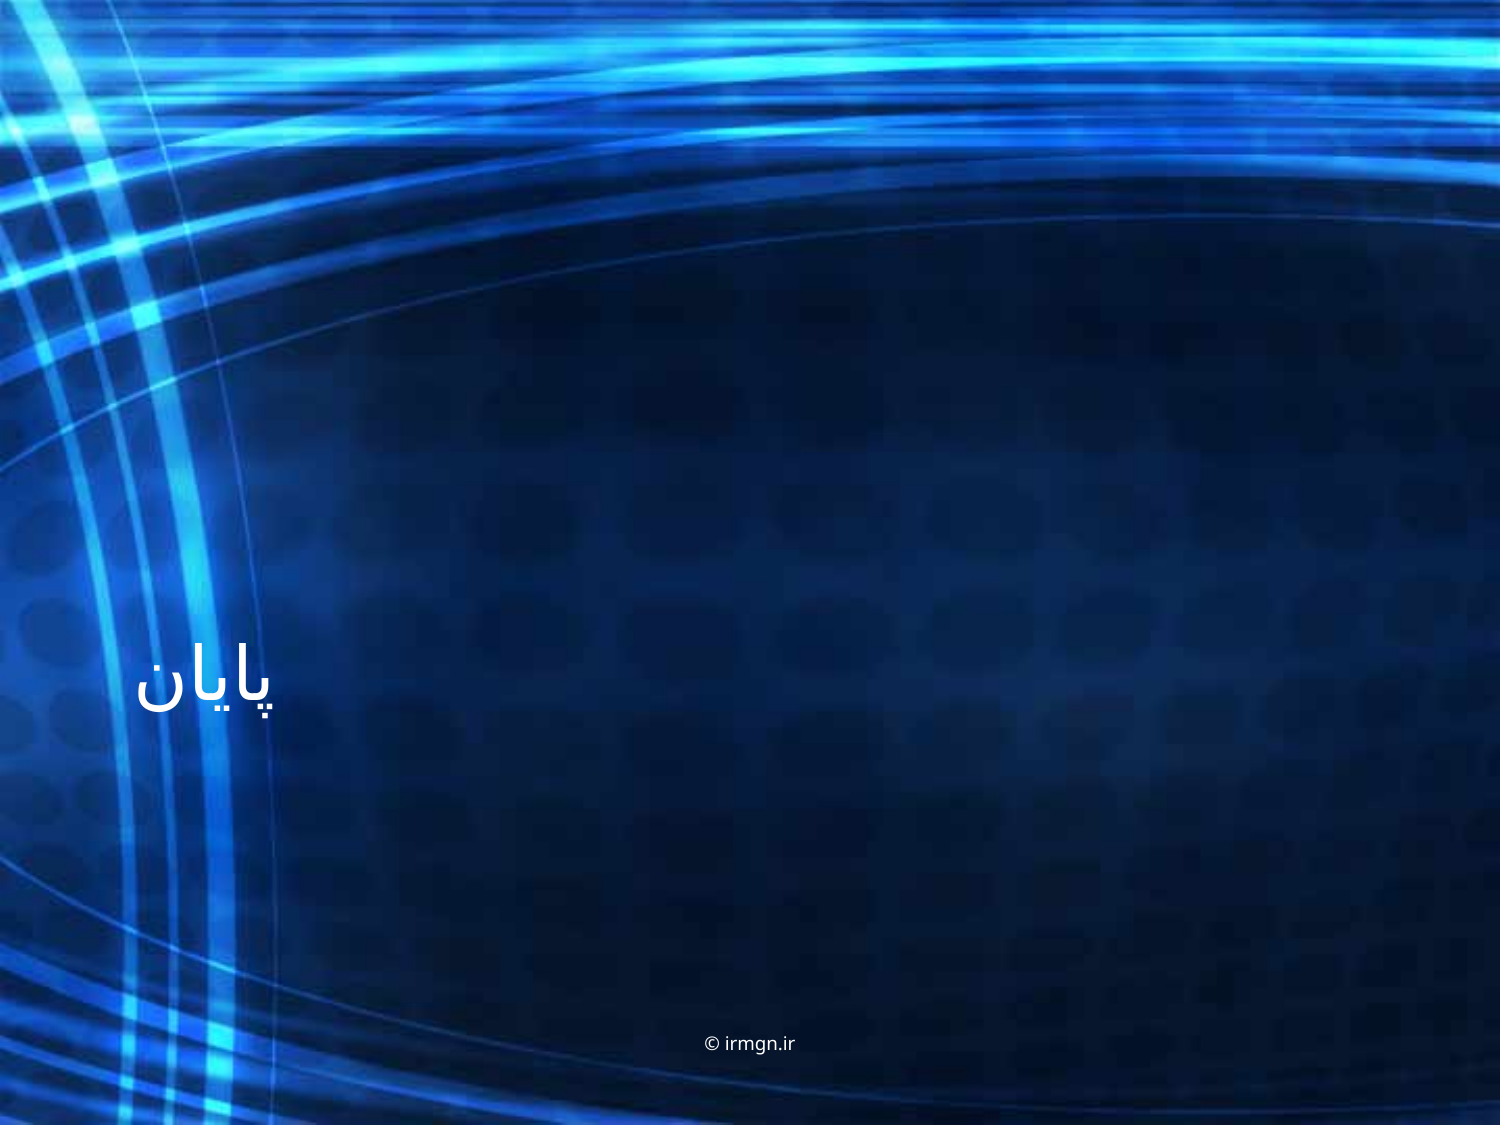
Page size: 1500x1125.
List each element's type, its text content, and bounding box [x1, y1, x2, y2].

list پایان [118, 476, 1394, 724]
footer © irmgn.ir [512, 1024, 988, 1103]
picture [0, 0, 1500, 1125]
